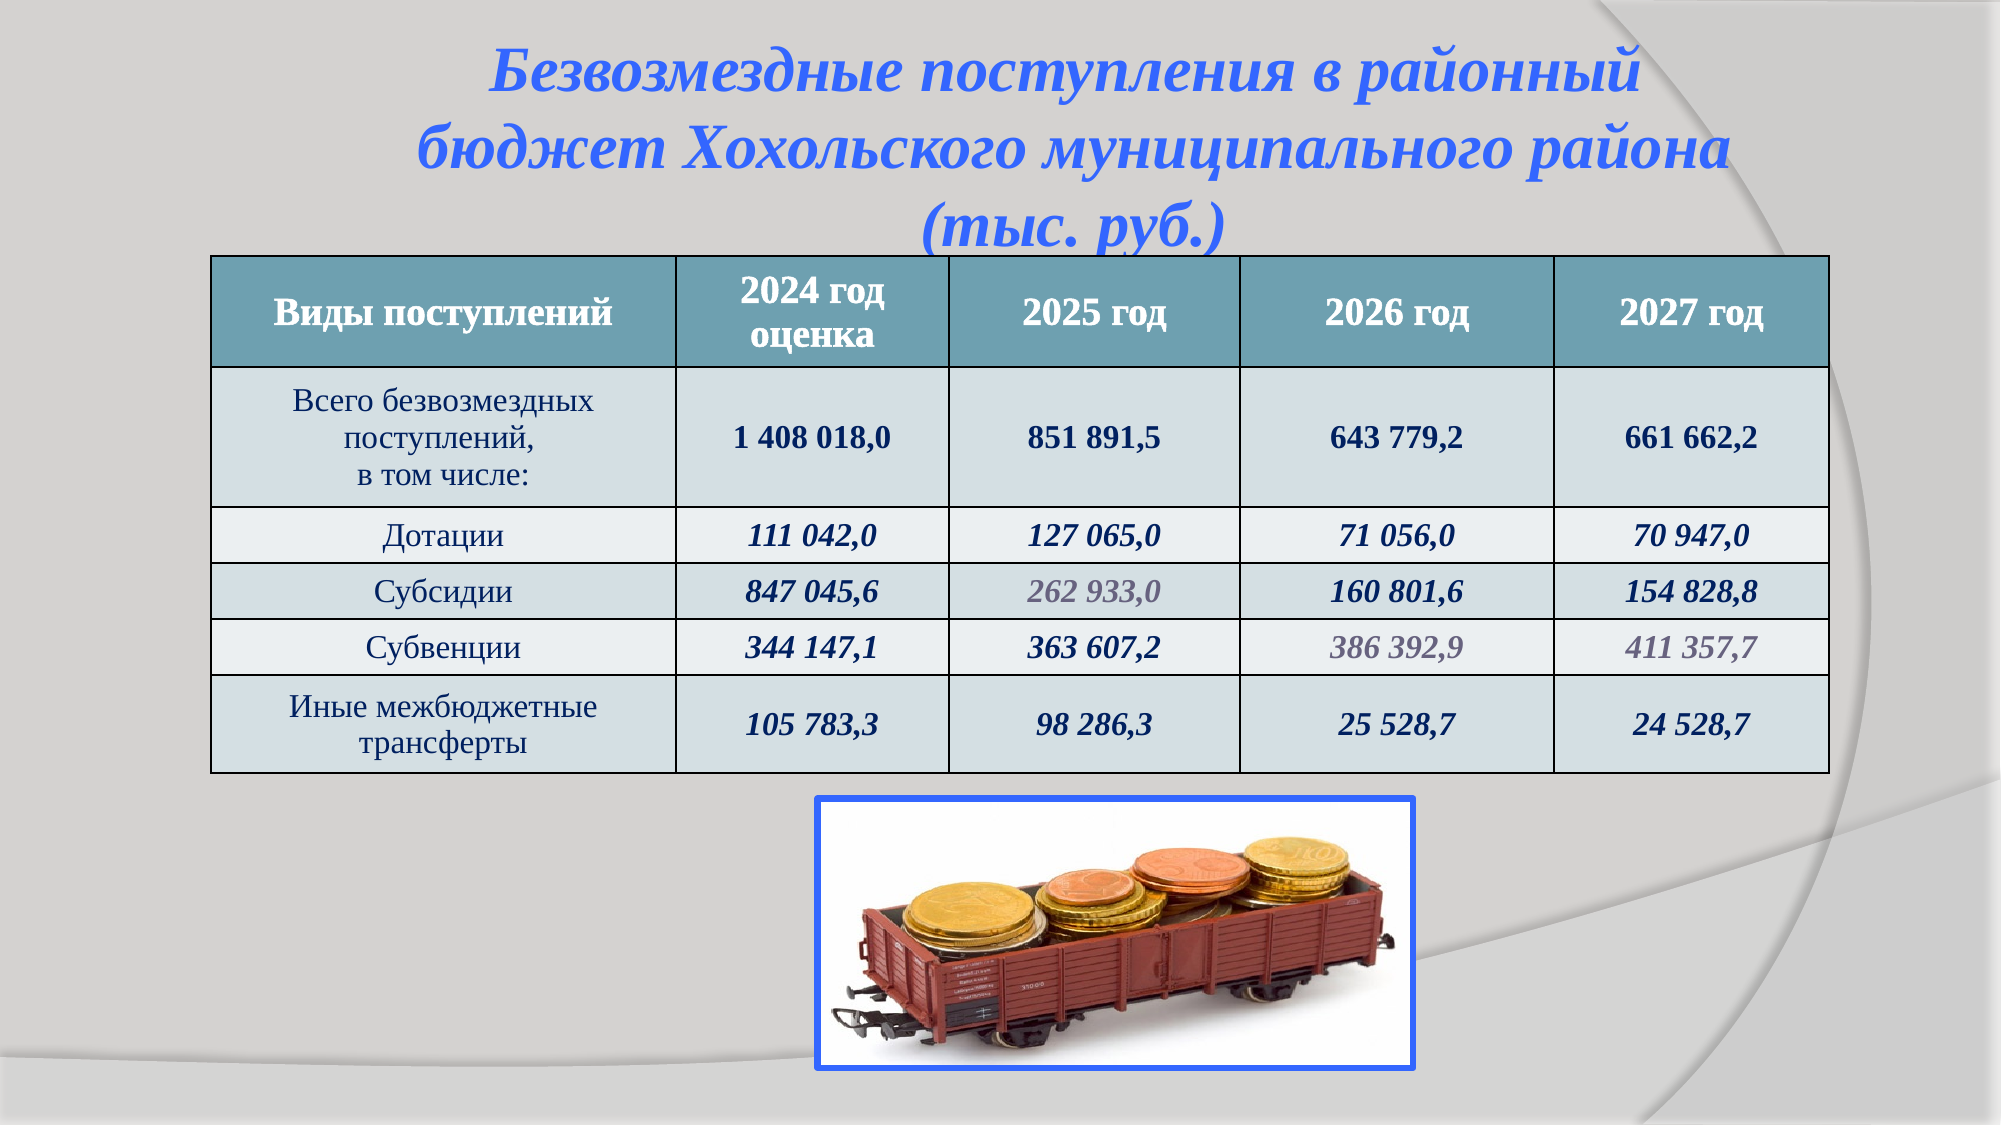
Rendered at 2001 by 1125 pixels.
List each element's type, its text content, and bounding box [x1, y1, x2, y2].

table_cell Иные межбюджетные трансферты [212, 676, 675, 772]
table_cell Дотации [212, 508, 675, 562]
table_header 2025 год [950, 257, 1239, 366]
picture [820, 801, 1411, 1065]
table_cell 70 947,0 [1555, 508, 1828, 562]
table_cell 160 801,6 [1241, 564, 1553, 618]
table_cell 851 891,5 [950, 368, 1239, 506]
table_header 2027 год [1555, 257, 1828, 366]
table_cell 154 828,8 [1555, 564, 1828, 618]
table_cell 847 045,6 [677, 564, 948, 618]
table_cell 643 779,2 [1241, 368, 1553, 506]
table_cell 363 607,2 [950, 620, 1239, 674]
table_header 2026 год [1241, 257, 1553, 366]
table_cell 111 042,0 [677, 508, 948, 562]
table_header 2024 год оценка [677, 257, 948, 366]
table_cell 411 357,7 [1555, 620, 1828, 674]
table_cell 25 528,7 [1241, 676, 1553, 772]
table_cell 386 392,9 [1241, 620, 1553, 674]
table_cell 262 933,0 [950, 564, 1239, 618]
table_cell 661 662,2 [1555, 368, 1828, 506]
table_cell 127 065,0 [950, 508, 1239, 562]
table_cell Субсидии [212, 564, 675, 618]
table_cell Субвенции [212, 620, 675, 674]
table_cell 71 056,0 [1241, 508, 1553, 562]
table_header Виды поступлений [212, 257, 675, 366]
table_cell 105 783,3 [677, 676, 948, 772]
table_cell 24 528,7 [1555, 676, 1828, 772]
table_cell Всего безвозмездных поступлений, в том числе: [212, 368, 675, 506]
table_cell 344 147,1 [677, 620, 948, 674]
table_cell 98 286,3 [950, 676, 1239, 772]
text_box Безвозмездные поступления в районный бюджет Хохольского муниципального района (тыс. руб.) [402, 19, 1747, 255]
table_cell 1 408 018,0 [677, 368, 948, 506]
